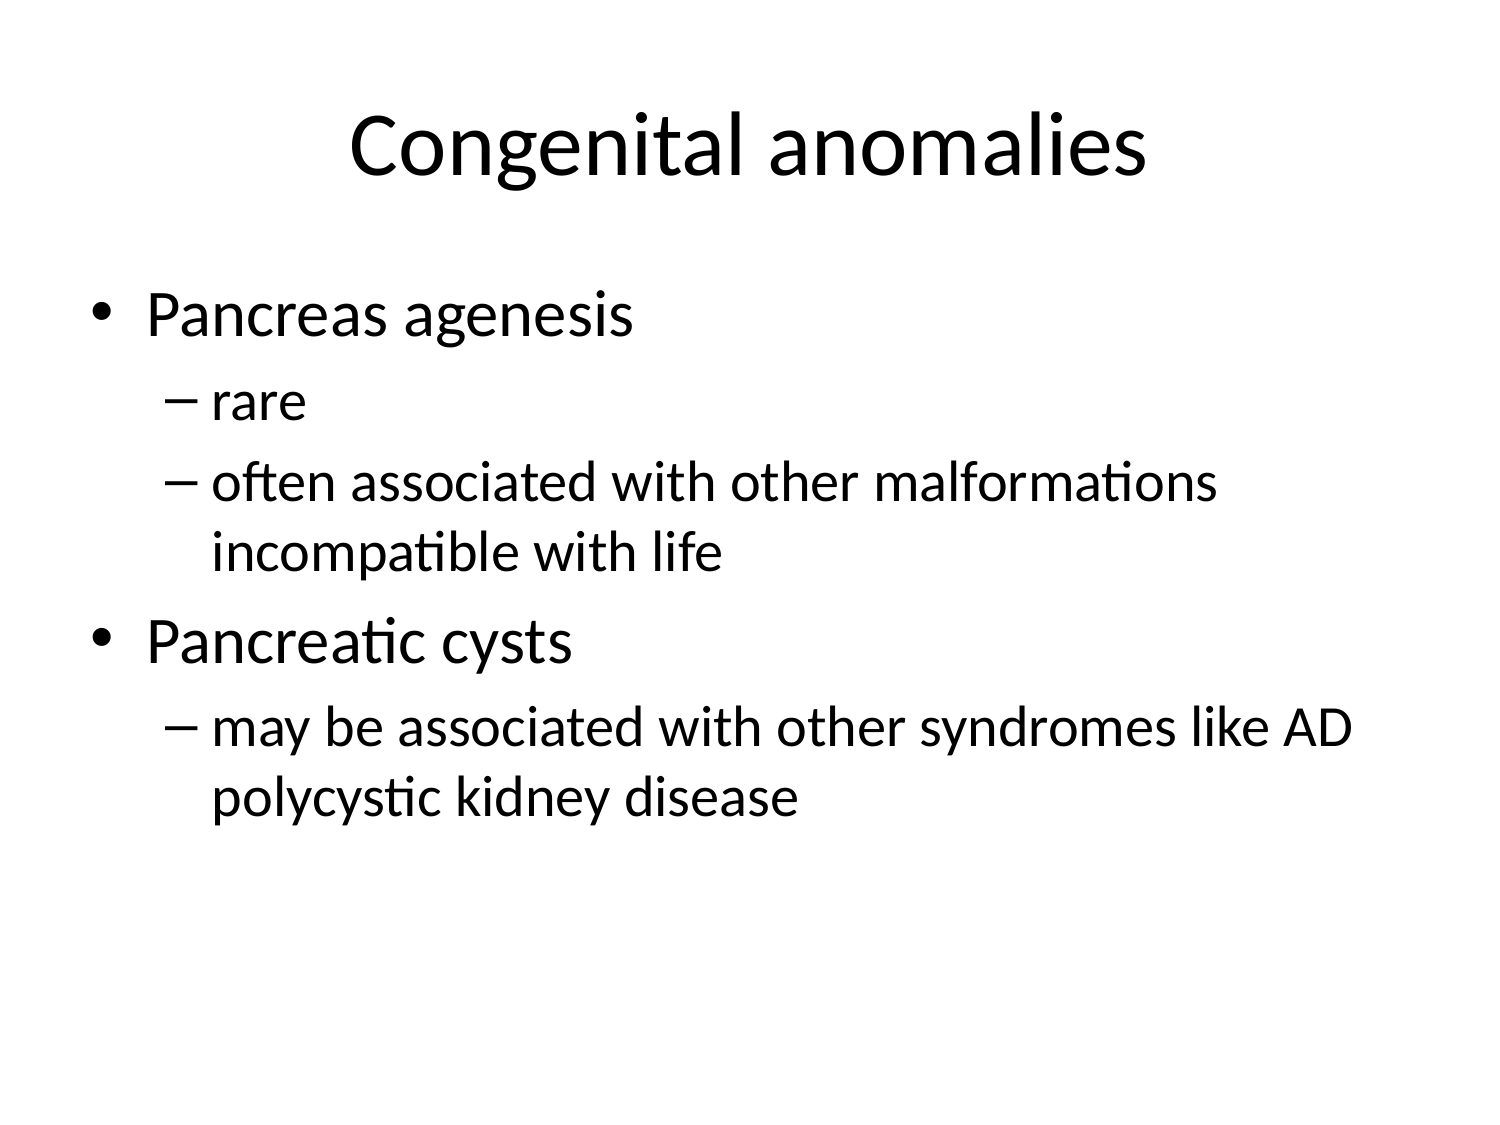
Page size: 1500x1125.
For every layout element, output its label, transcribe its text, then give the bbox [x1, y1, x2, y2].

title Congenital anomalies [75, 45, 1425, 233]
list Pancreas agenesis rare often associated with other malformations incompatible with life Pancreatic cysts may be associated with other syndromes like AD polycystic kidney disease [75, 262, 1425, 1005]
